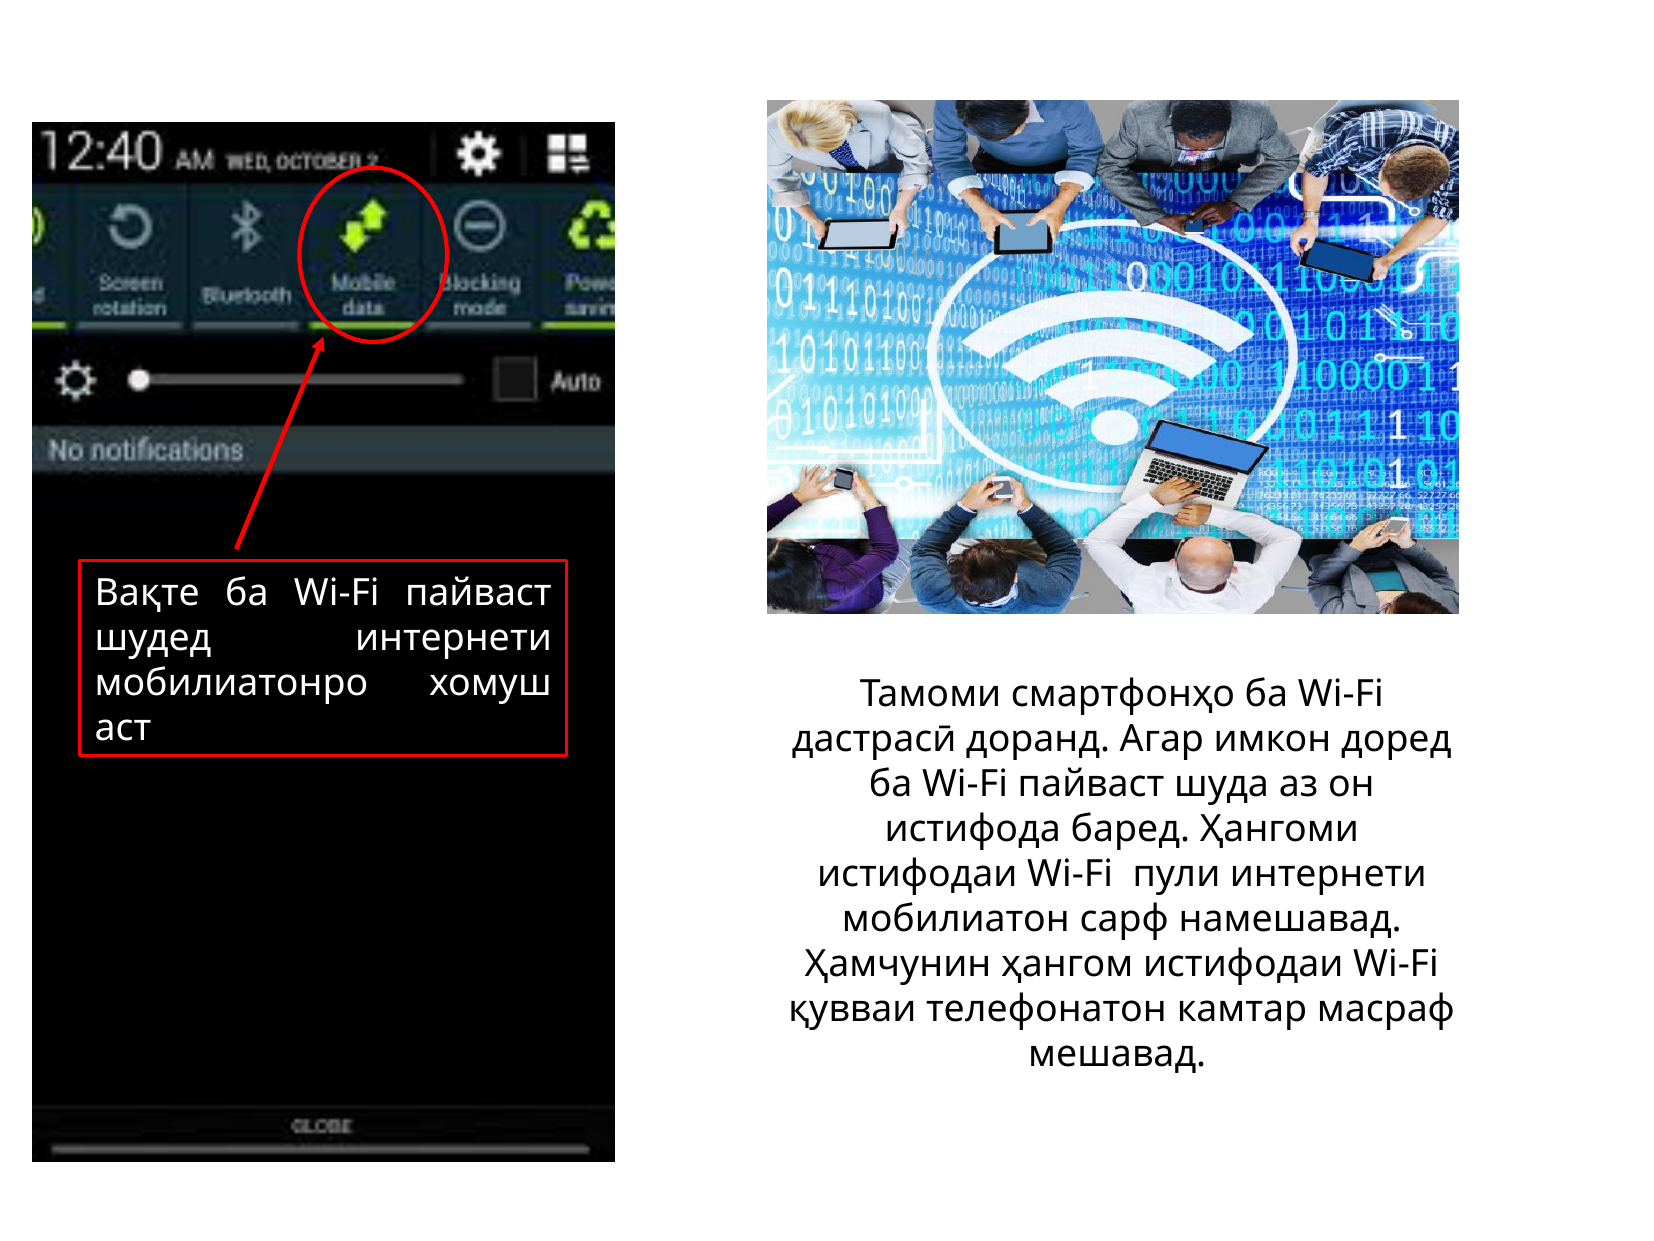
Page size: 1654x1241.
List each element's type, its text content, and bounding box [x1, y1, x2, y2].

text_box Тамоми смартфонҳо ба Wi-Fi дастрасӣ доранд. Агар имкон доред ба Wi-Fi пайваст шуда аз он истифода баред. Ҳангоми истифодаи Wi-Fi пули интернети мобилиатон сарф намешавад. Ҳамчунин ҳангом истифодаи Wi-Fi қувваи телефонатон камтар масраф мешавад. [785, 622, 1459, 1199]
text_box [235, 336, 324, 550]
picture [767, 100, 1459, 615]
picture [32, 122, 615, 1162]
